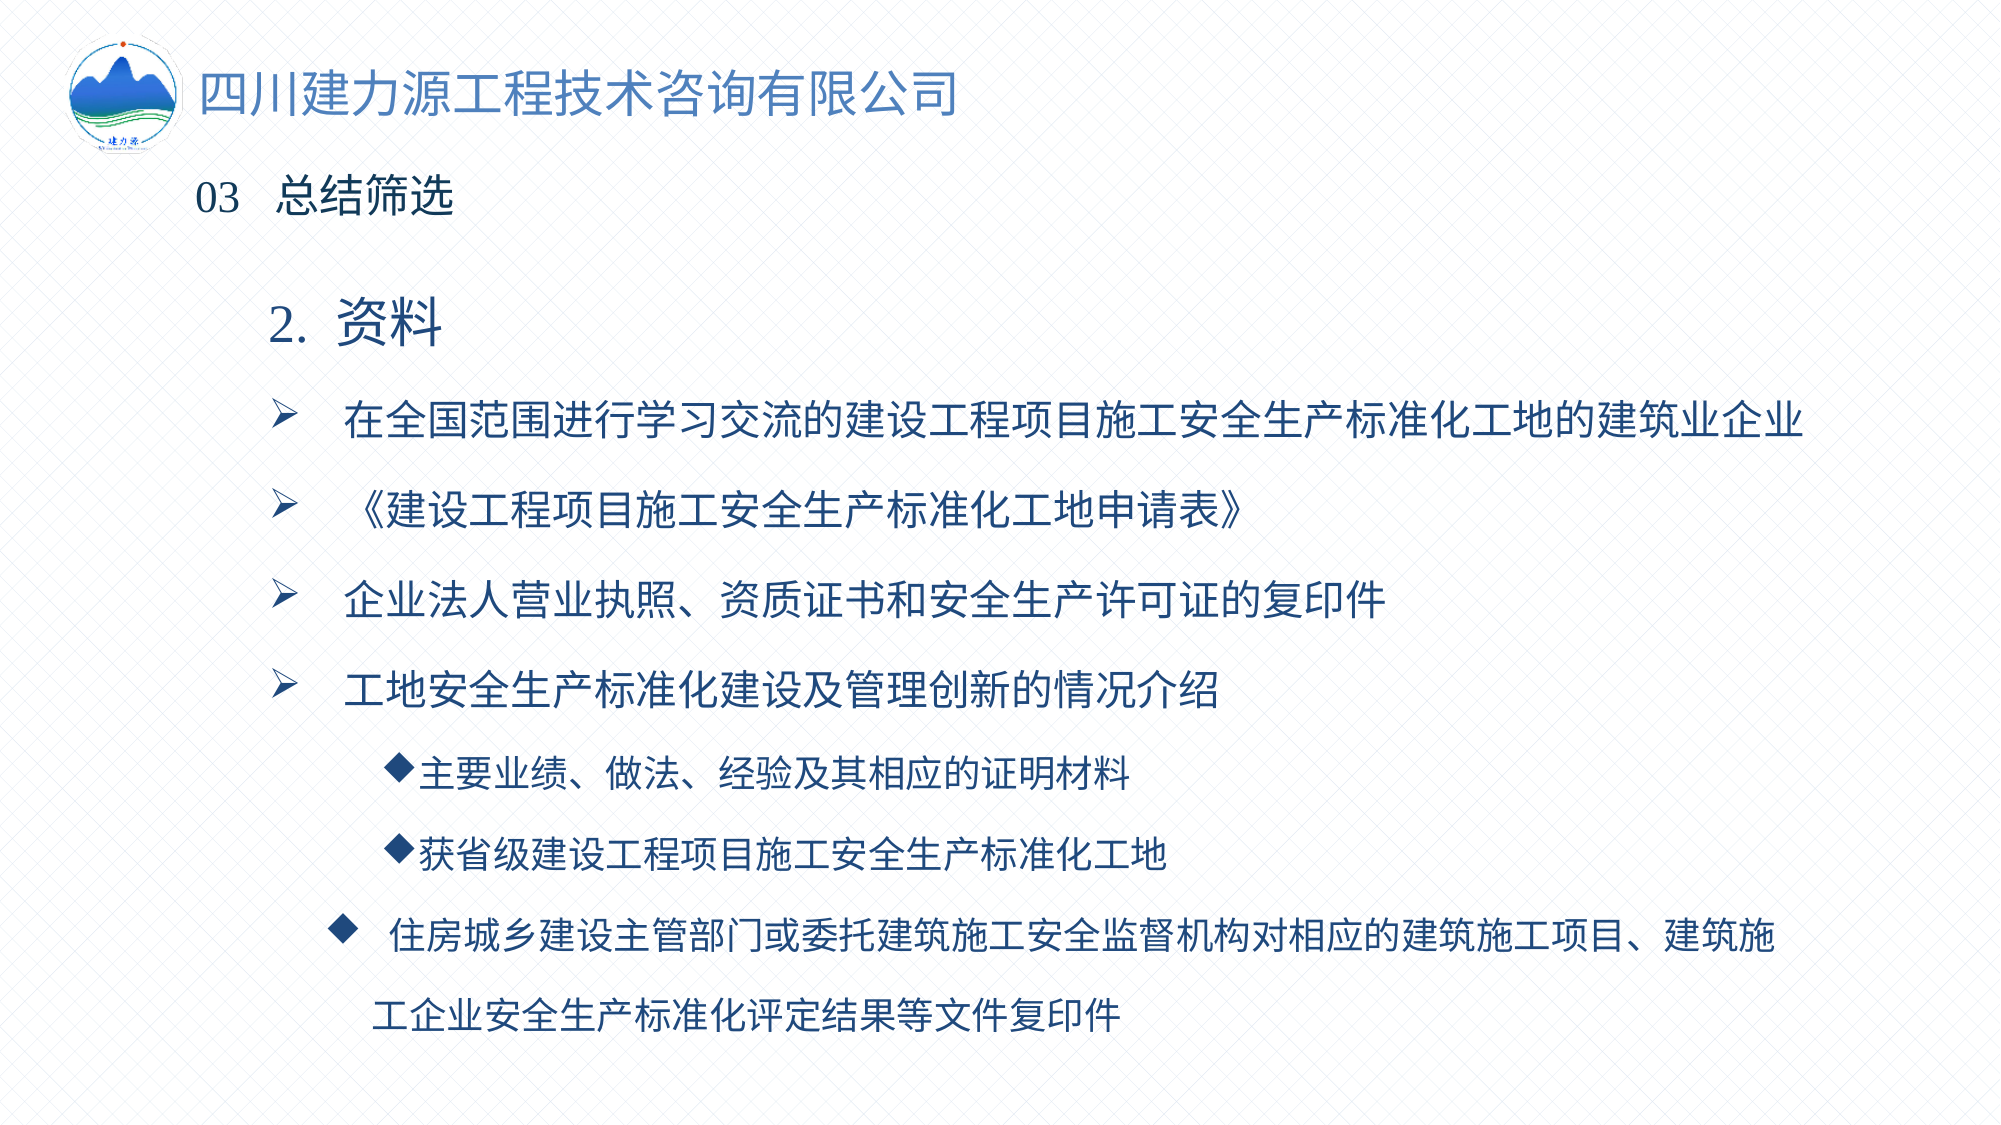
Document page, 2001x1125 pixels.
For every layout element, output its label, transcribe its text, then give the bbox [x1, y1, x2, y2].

text_box 03 总结筛选 [180, 163, 602, 229]
text_box 2. 资料 在全国范围进行学习交流的建设工程项目施工安全生产标准化工地的建筑业企业 《建设工程项目施工安全生产标准化工地申请表》 企业法人营业执照、资质证书和安全生产许可证的复印件 工地安全生产标准化建设及管理创新的情况介绍 主要业绩、做法、经验及其相应的证明材料 获省级建设工程项目施工安全生产标准化工地 住房城乡建设主管部门或委托建筑施工安全监督机构对相应的建筑施工项目、建筑施工企业安全生产标准化评定结果等文件复印件 [253, 229, 1828, 1045]
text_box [64, 34, 1308, 155]
